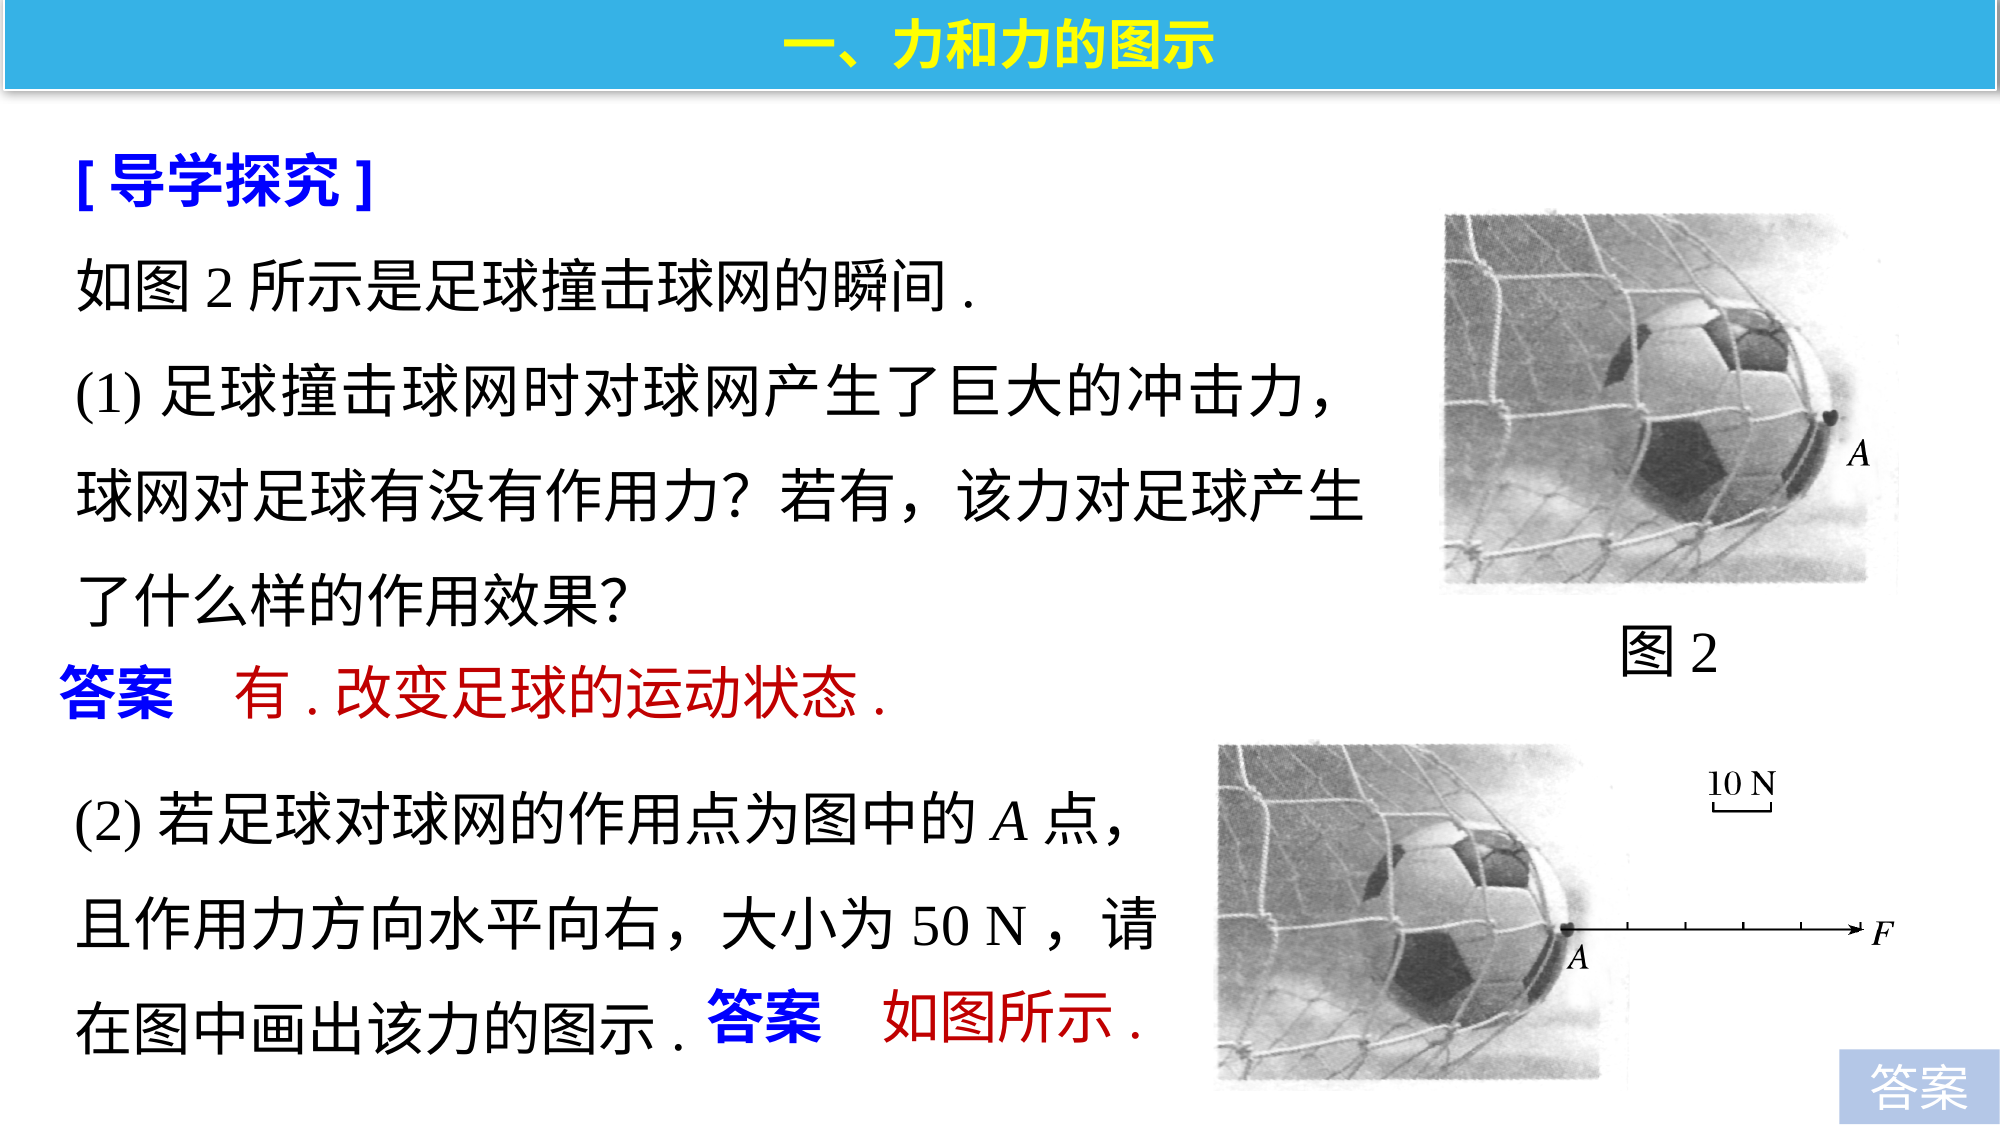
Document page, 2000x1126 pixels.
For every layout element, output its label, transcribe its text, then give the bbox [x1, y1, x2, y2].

text_box [导学探究] 如图2所示是足球撞击球网的瞬间. (1)足球撞击球网时对球网产生了巨大的冲击力，球网对足球有没有作用力？若有，该力对足球产生了什么样的作用效果？ [60, 101, 1382, 642]
text_box 图2 [1603, 606, 1735, 692]
text_box 答案 有.改变足球的运动状态. [44, 648, 902, 734]
text_box 答案 如图所示. [691, 972, 1158, 1058]
picture [1439, 208, 1899, 595]
picture [1205, 739, 1900, 1097]
text_box (2)若足球对球网的作用点为图中的A点，且作用力方向水平向右，大小为50 N，请在图中画出该力的图示. [60, 739, 1174, 1070]
text_box 一、力和力的图示 [3, 0, 1997, 91]
text_box 答案 [1839, 1049, 2000, 1125]
